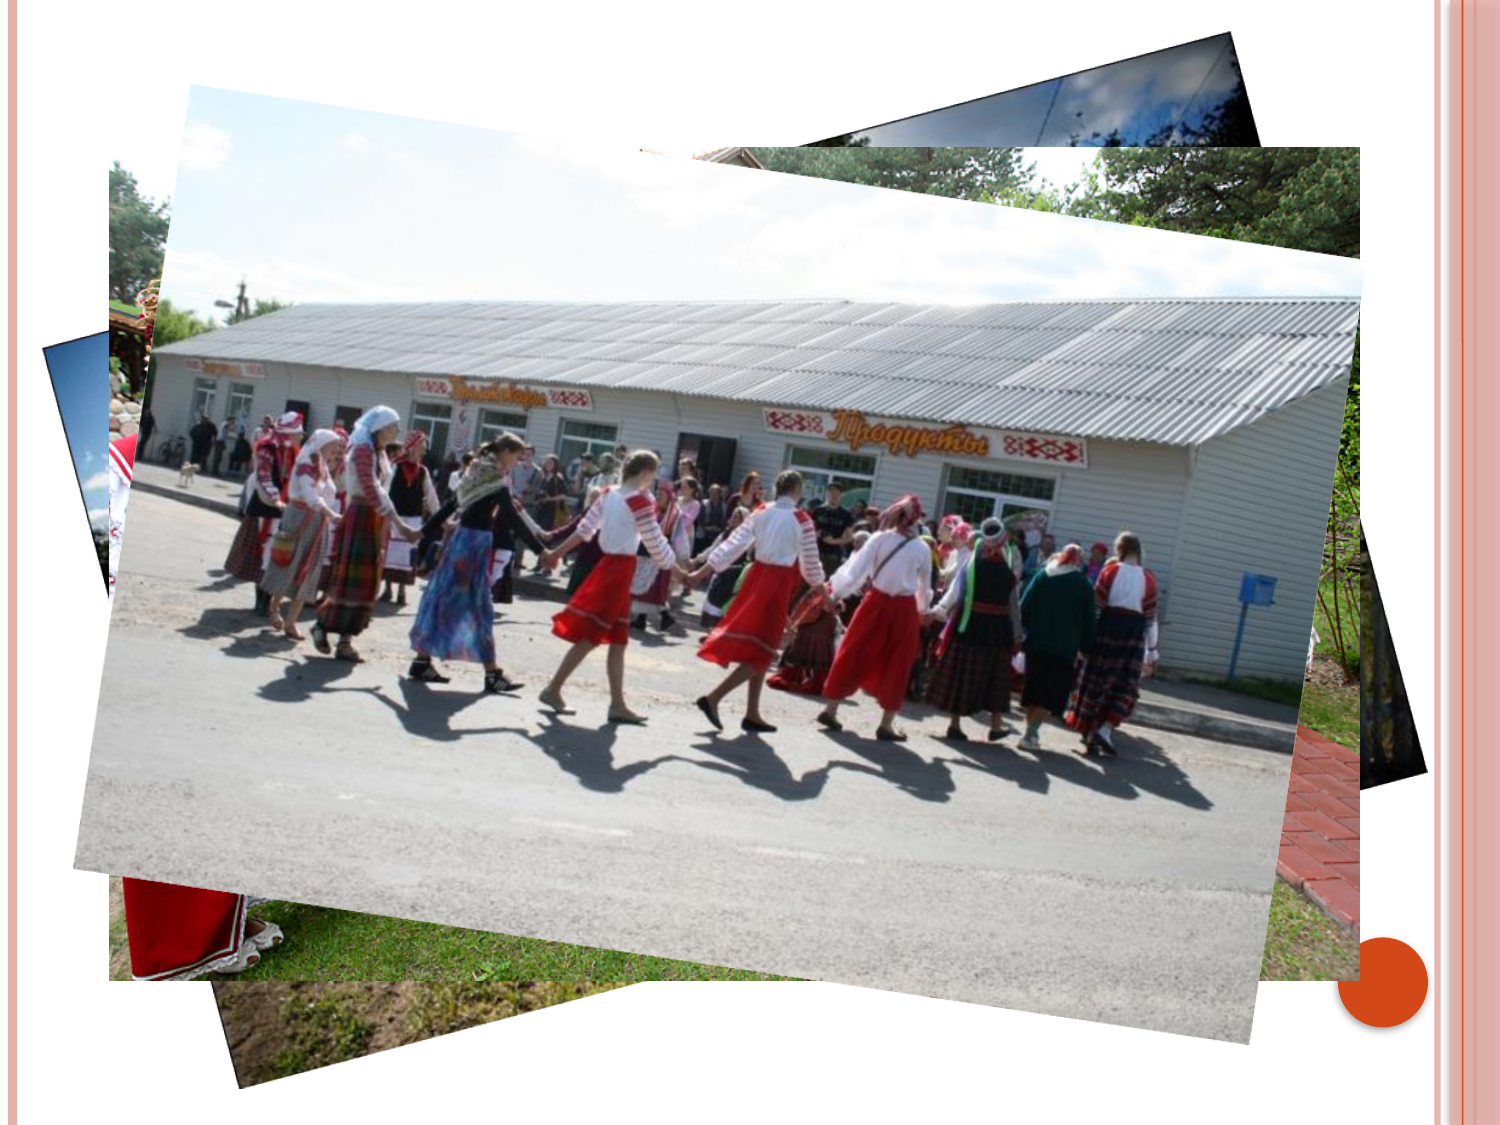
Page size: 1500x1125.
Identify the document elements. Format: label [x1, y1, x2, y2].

picture [44, 32, 1426, 1089]
